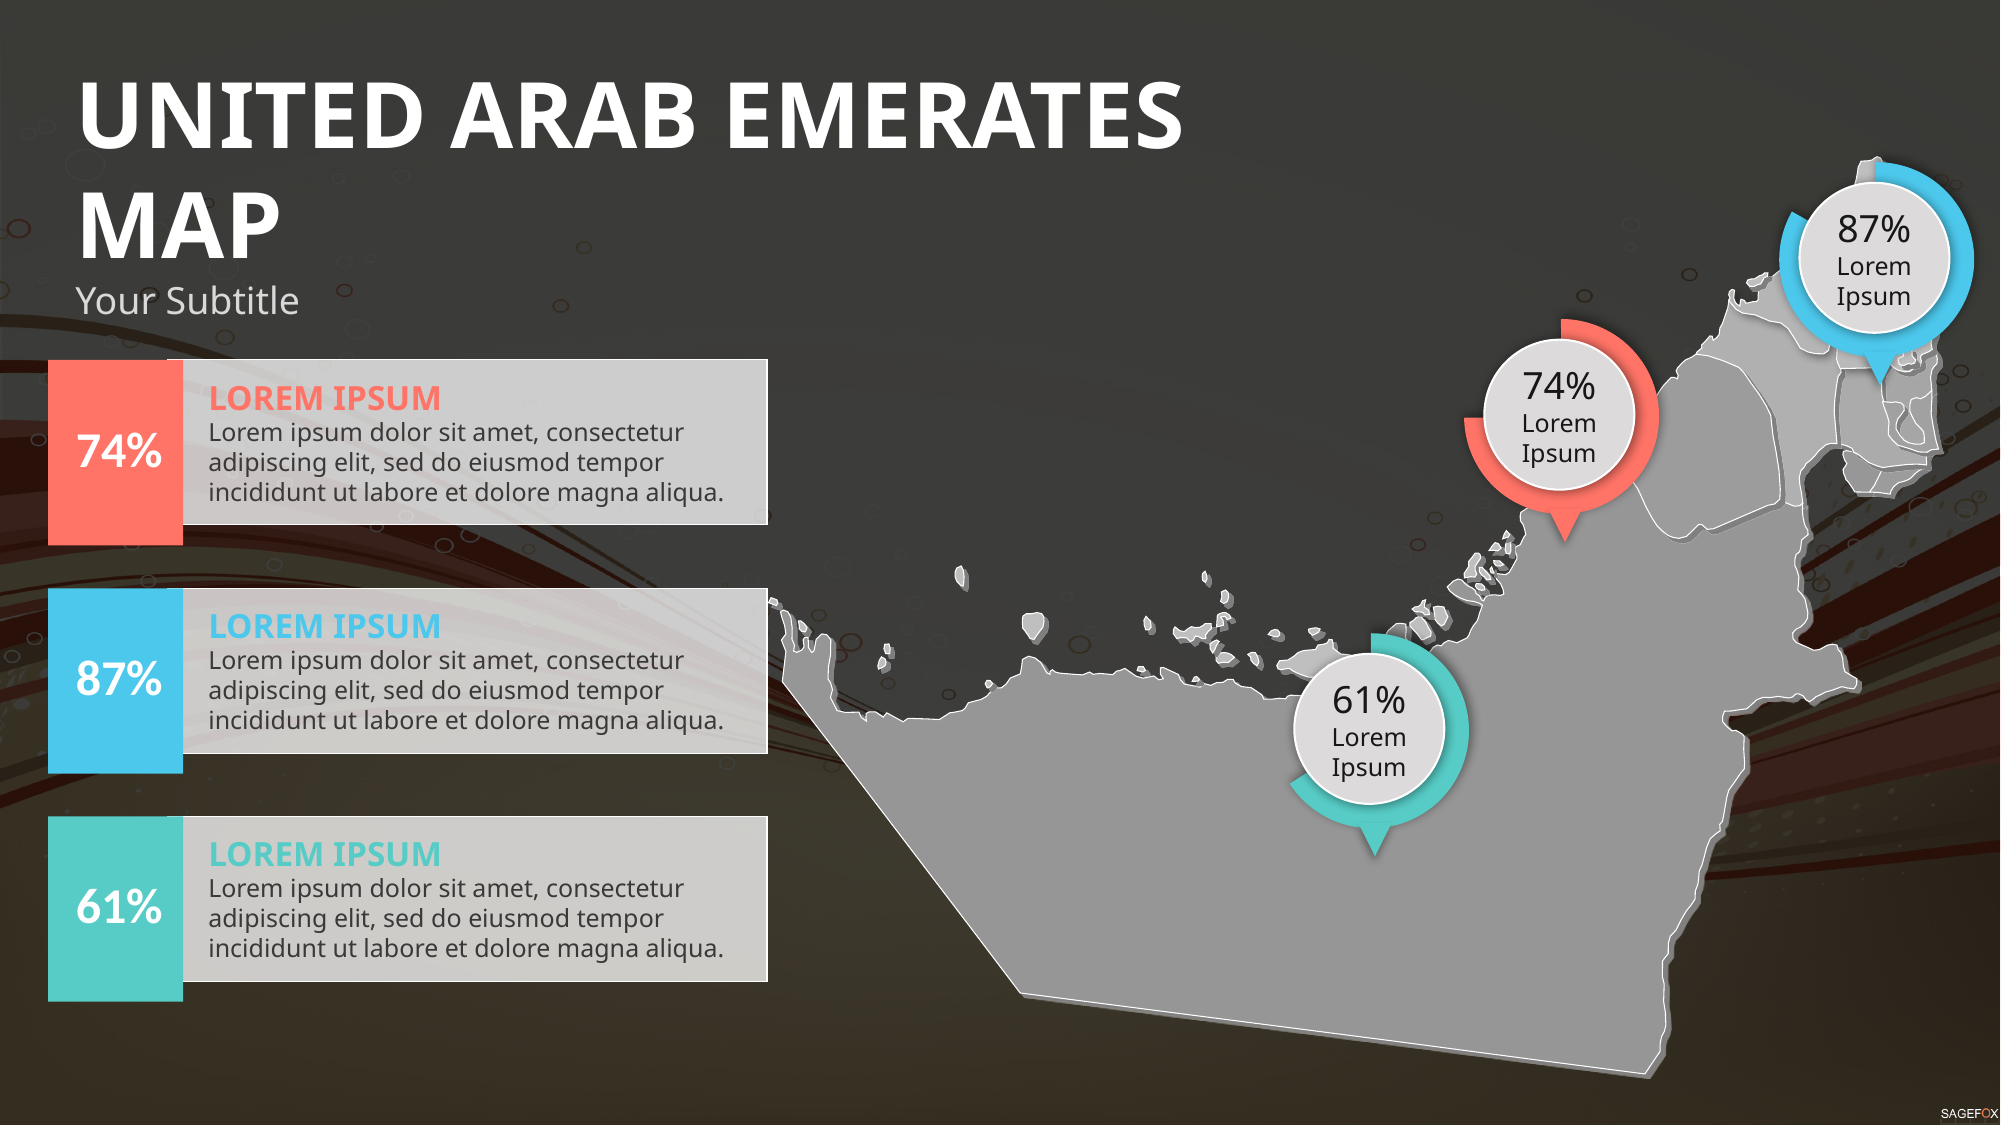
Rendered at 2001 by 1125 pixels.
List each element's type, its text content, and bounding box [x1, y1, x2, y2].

text_box [1901, 412, 1924, 444]
text_box [1856, 160, 1870, 177]
text_box [798, 620, 808, 632]
text_box [883, 643, 891, 654]
picture [0, 0, 2001, 1125]
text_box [48, 359, 794, 546]
text_box [1493, 560, 1504, 566]
text_box [1900, 358, 1916, 366]
text_box [1276, 639, 1339, 677]
text_box [1412, 599, 1430, 615]
text_box [1216, 612, 1231, 627]
text_box [1882, 390, 1939, 453]
text_box [1548, 508, 1582, 543]
text_box [1463, 317, 1661, 514]
text_box [877, 656, 887, 670]
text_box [48, 588, 794, 774]
text_box [1863, 351, 1897, 386]
text_box [1173, 623, 1212, 642]
text_box [1728, 279, 1828, 354]
text_box [1479, 567, 1491, 580]
text_box [794, 491, 1857, 1074]
text_box [1308, 627, 1321, 636]
text_box [985, 680, 993, 688]
text_box 61% Lorem Ipsum [1293, 652, 1446, 805]
text_box [1778, 161, 1976, 357]
text_box [1202, 571, 1208, 583]
text_box [1464, 553, 1481, 578]
text_box [1209, 639, 1220, 653]
text_box [1489, 542, 1502, 551]
text_box [1502, 530, 1510, 539]
text_box [1216, 652, 1235, 664]
text_box [1143, 616, 1152, 630]
text_box [1220, 589, 1229, 604]
text_box [955, 565, 965, 587]
text_box [1192, 676, 1200, 682]
text_box [1869, 469, 1923, 495]
text_box [1505, 543, 1511, 554]
text_box [1358, 823, 1392, 857]
text_box [1886, 355, 1938, 410]
text_box [1696, 306, 1839, 506]
text_box [1268, 629, 1280, 637]
text_box [1489, 566, 1494, 574]
text_box [1475, 583, 1485, 591]
text_box [1433, 606, 1448, 626]
text_box [1288, 632, 1471, 828]
text_box UNITED ARAB EMERATES MAP Your Subtitle [60, 49, 1354, 330]
text_box [1409, 616, 1432, 637]
text_box [1842, 450, 1880, 493]
text_box [1898, 366, 1914, 372]
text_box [48, 816, 794, 1002]
text_box [1247, 652, 1259, 666]
text_box [1746, 272, 1768, 287]
text_box [1638, 354, 1781, 539]
text_box [1836, 357, 1862, 369]
text_box 74% Lorem Ipsum [1483, 338, 1636, 491]
text_box [1022, 612, 1044, 640]
text_box 87% Lorem Ipsum [1798, 181, 1951, 334]
text_box [1137, 666, 1146, 672]
text_box [1840, 379, 1927, 468]
